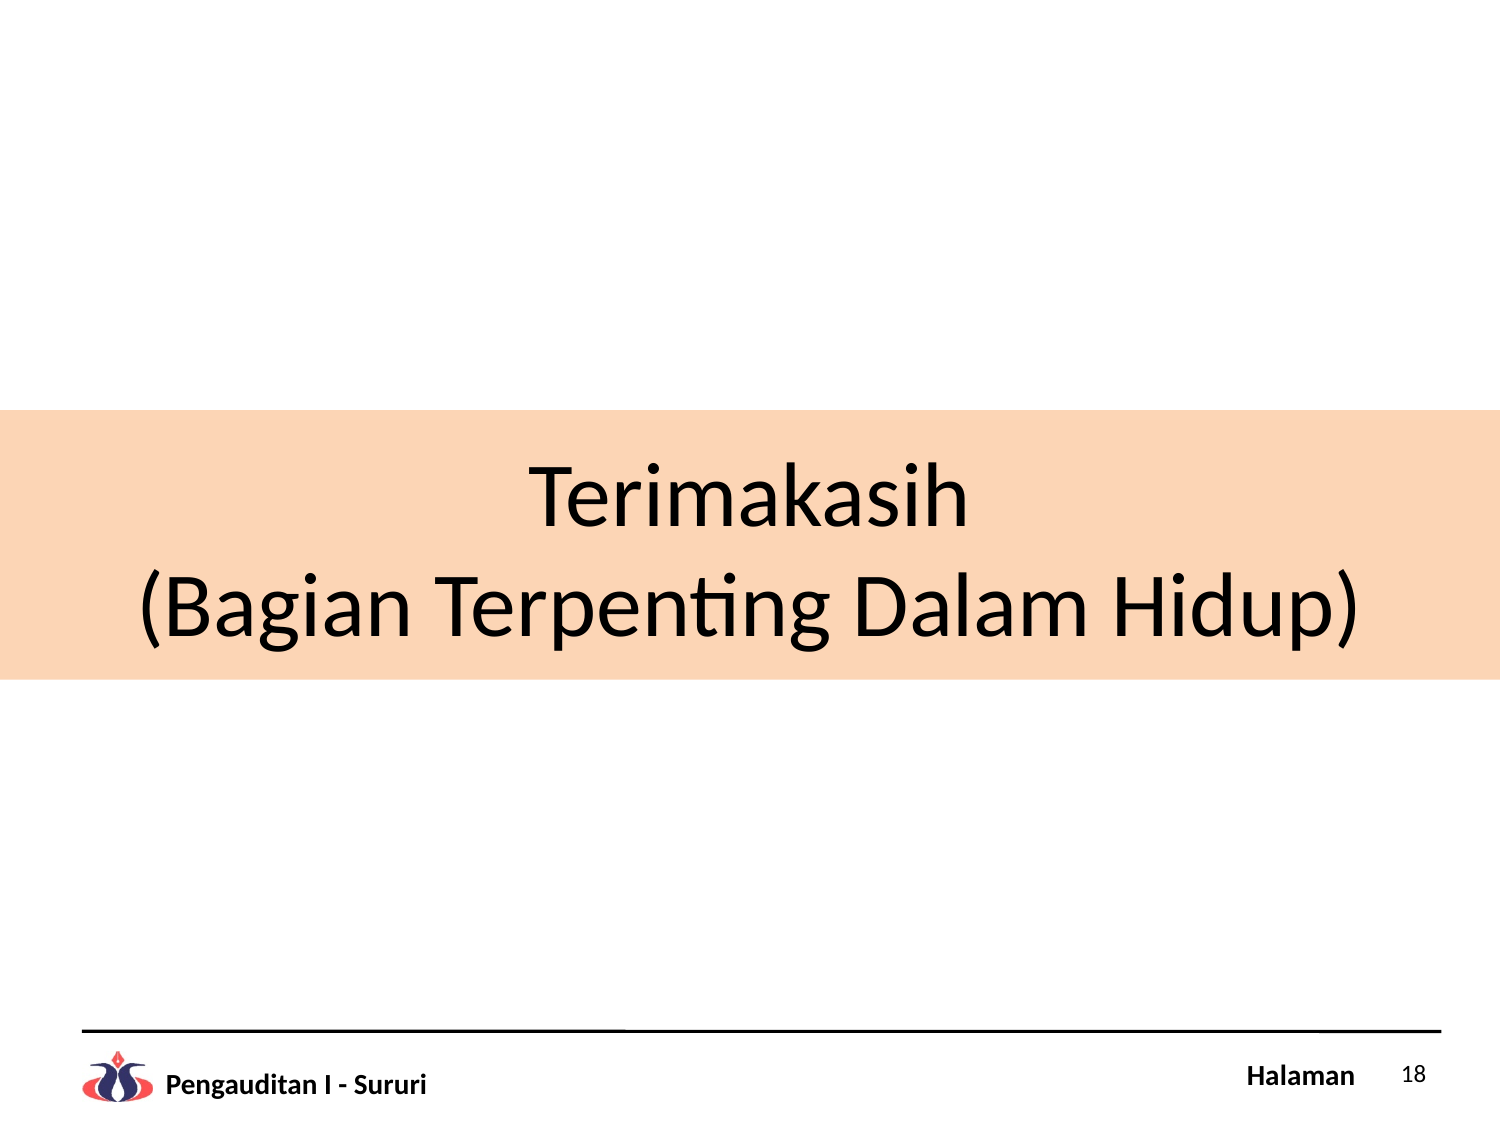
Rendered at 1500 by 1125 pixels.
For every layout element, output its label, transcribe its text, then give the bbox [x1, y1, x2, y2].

title Terimakasih (Bagian Terpenting Dalam Hidup) [0, 410, 1500, 680]
slide_number 18 [1371, 1042, 1442, 1103]
picture [82, 1051, 153, 1102]
